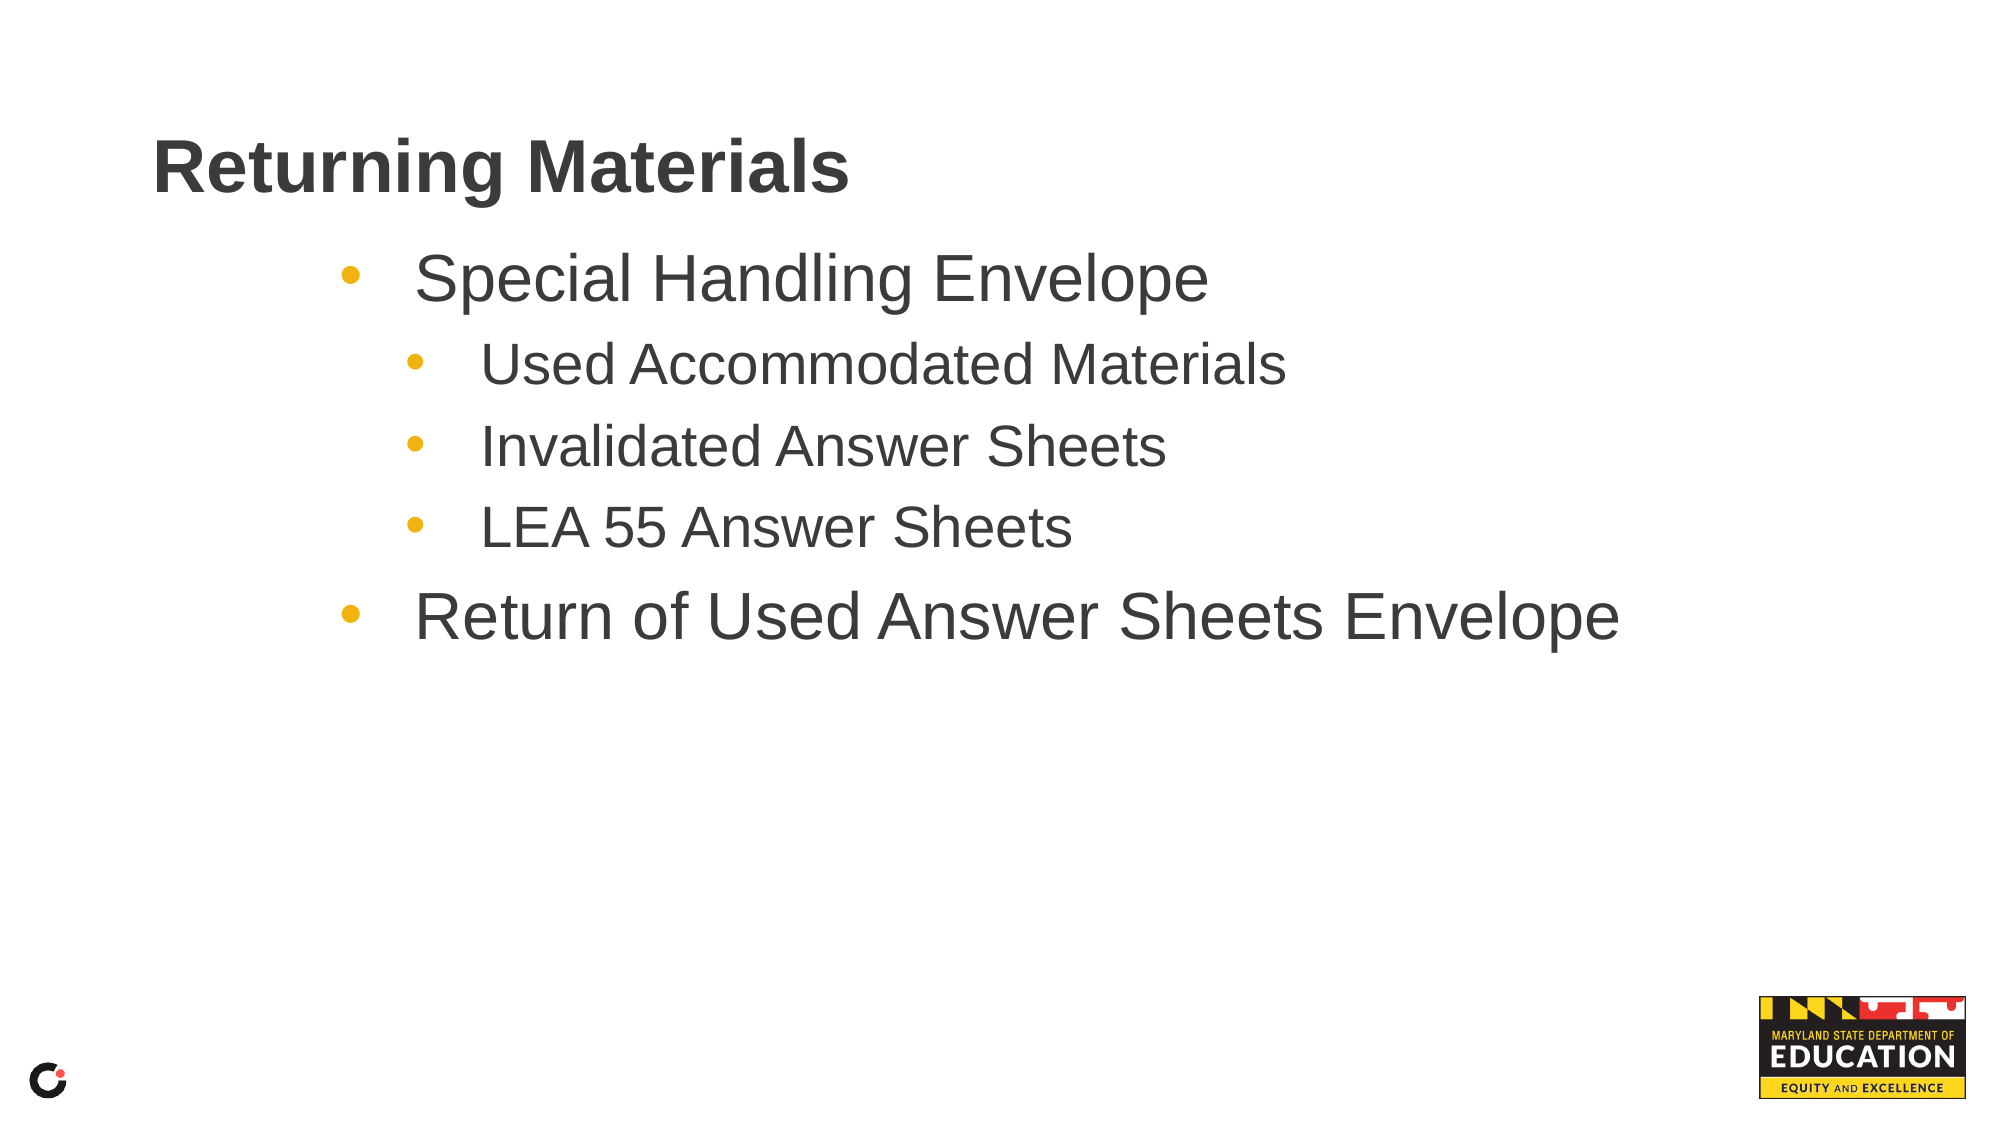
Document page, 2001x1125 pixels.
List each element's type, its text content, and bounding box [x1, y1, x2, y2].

title Returning Materials [137, 59, 1863, 278]
picture [1759, 996, 1966, 1099]
text_box Special Handling Envelope Used Accommodated Materials Invalidated Answer Sheets LEA 55 Answer Sheets Return of Used Answer Sheets Envelope [324, 227, 1678, 805]
picture [28, 1061, 67, 1099]
